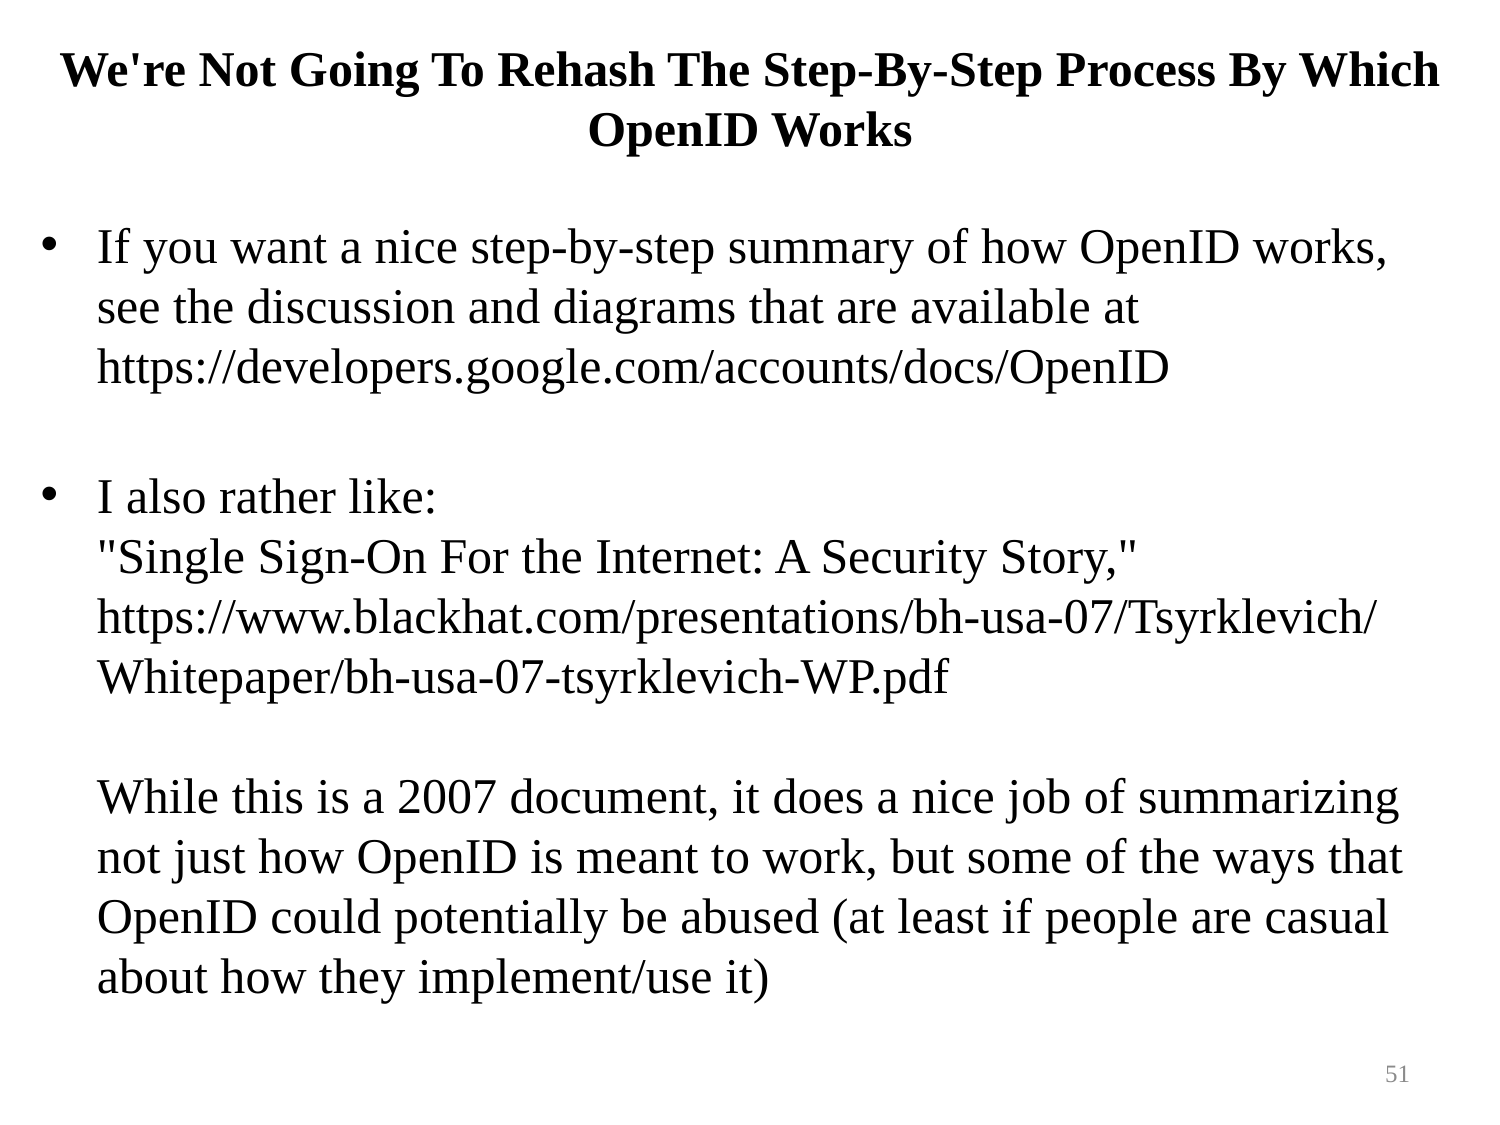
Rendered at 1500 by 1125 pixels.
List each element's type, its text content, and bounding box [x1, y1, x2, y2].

list If you want a nice step-by-step summary of how OpenID works, see the discussion and diagrams that are available at https://developers.google.com/accounts/docs/OpenID I also rather like: "Single Sign-On For the Internet: A Security Story," https://www.blackhat.com/presentations/bh-usa-07/Tsyrklevich/Whitepaper/bh-usa-07-tsyrklevich-WP.pdf While this is a 2007 document, it does a nice job of summarizing not just how OpenID is meant to work, but some of the ways that OpenID could potentially be abused (at least if people are casual about how they implement/use it) [25, 206, 1471, 1098]
title We're Not Going To Rehash The Step-By-Step Process By Which OpenID Works [0, 28, 1500, 164]
slide_number 51 [1074, 1042, 1425, 1103]
